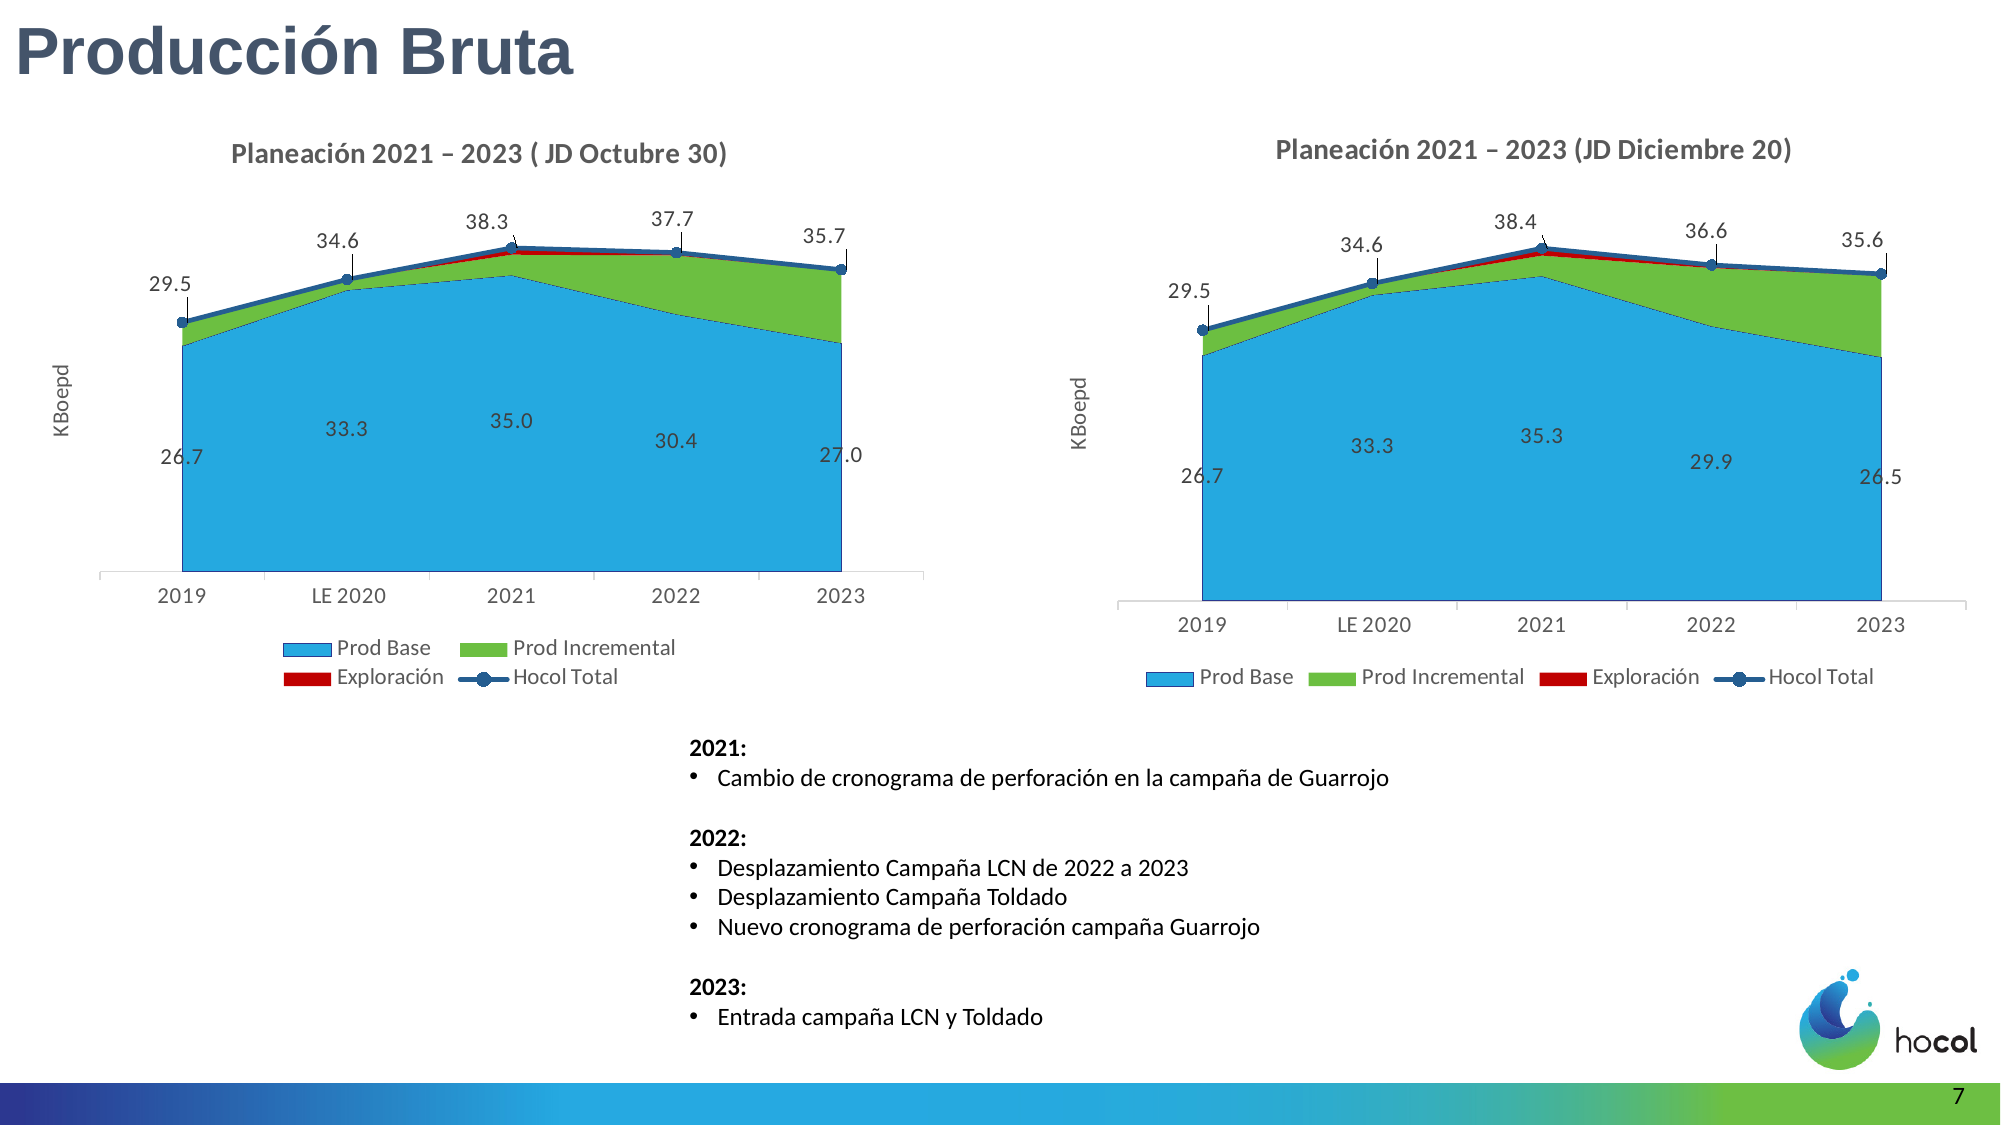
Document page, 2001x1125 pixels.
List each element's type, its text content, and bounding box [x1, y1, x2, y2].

text_box Producción Bruta [0, 0, 1725, 109]
slide_number 7 [1530, 1065, 1981, 1125]
chart [17, 112, 943, 698]
picture [0, 0, 2001, 1125]
text_box 2021: Cambio de cronograma de perforación en la campaña de Guarrojo 2022: Desplazamiento Campaña LCN de 2022 a 2023 Desplazamiento Campaña Toldado Nuevo cronograma de perforación campaña Guarrojo 2023: Entrada campaña LCN y Toldado [674, 723, 1486, 1068]
chart [1035, 108, 1986, 698]
